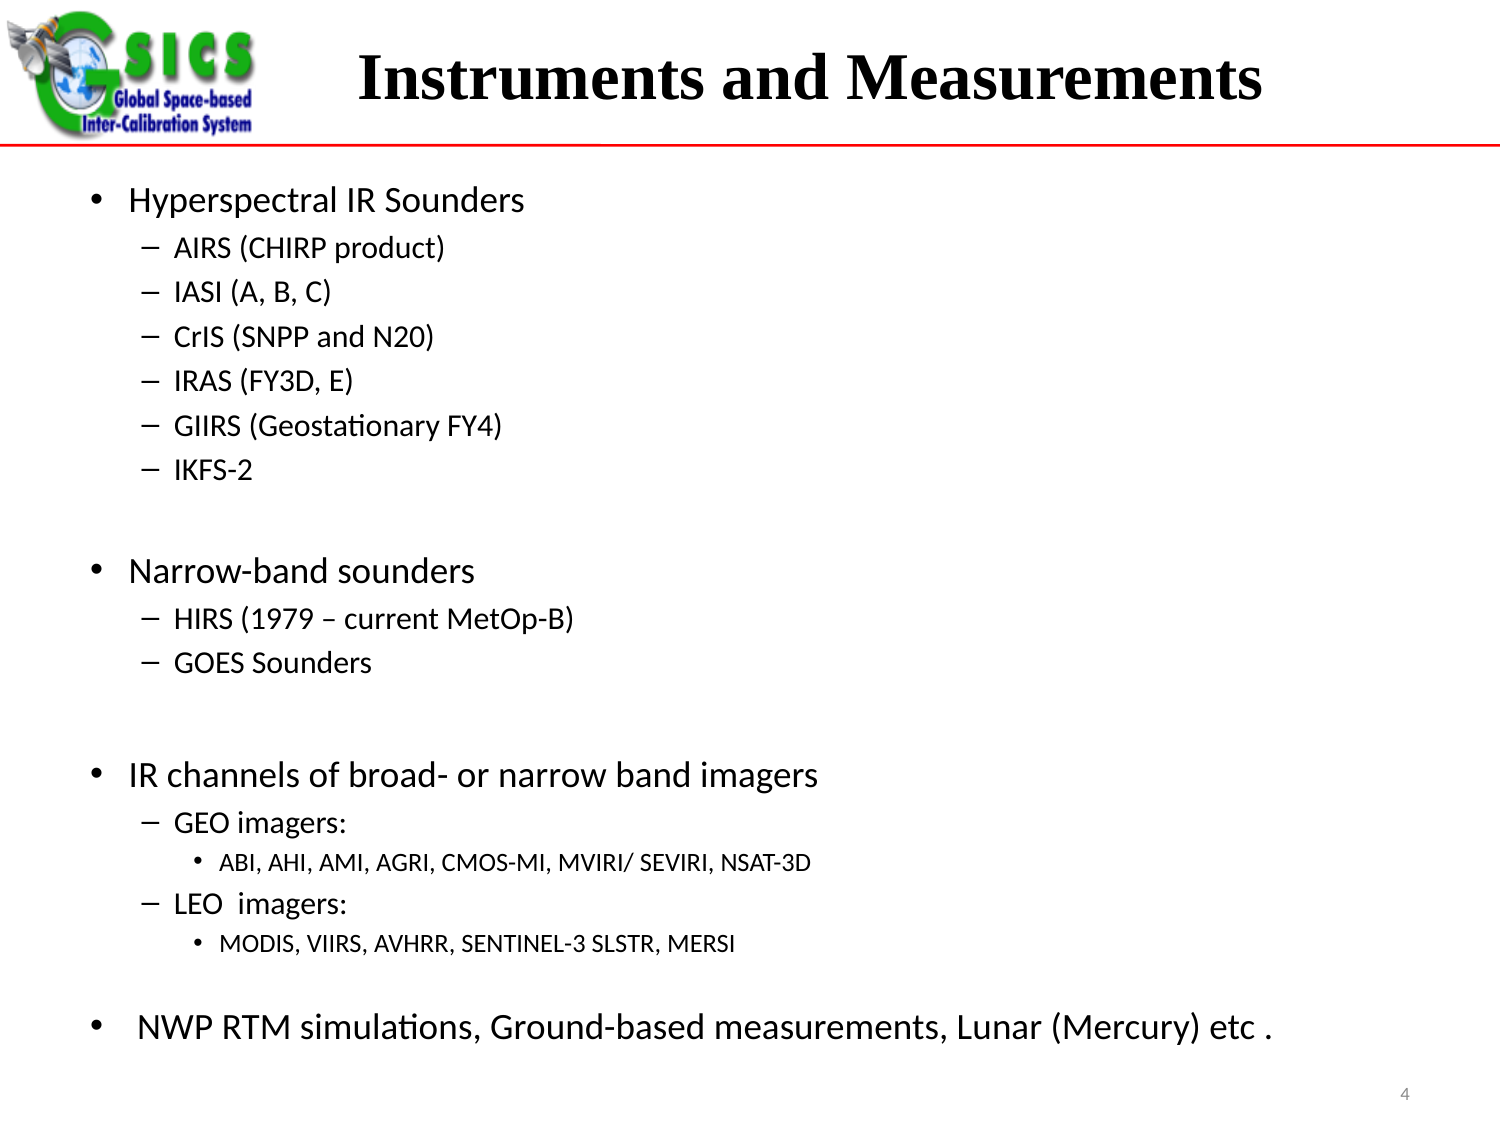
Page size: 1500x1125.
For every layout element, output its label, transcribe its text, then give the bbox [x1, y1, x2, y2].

slide_number 4 [1074, 1062, 1425, 1123]
title Instruments and Measurements [214, 0, 1425, 146]
picture [0, 2, 214, 143]
list Hyperspectral IR Sounders AIRS (CHIRP product) IASI (A, B, C) CrIS (SNPP and N20) IRAS (FY3D, E) GIIRS (Geostationary FY4) IKFS-2 Narrow-band sounders HIRS (1979 – current MetOp-B) GOES Sounders IR channels of broad- or narrow band imagers GEO imagers: ABI, AHI, AMI, AGRI, CMOS-MI, MVIRI/ SEVIRI, NSAT-3D LEO imagers: MODIS, VIIRS, AVHRR, SENTINEL-3 SLSTR, MERSI NWP RTM simulations, Ground-based measurements, Lunar (Mercury) etc . [75, 168, 1425, 1063]
